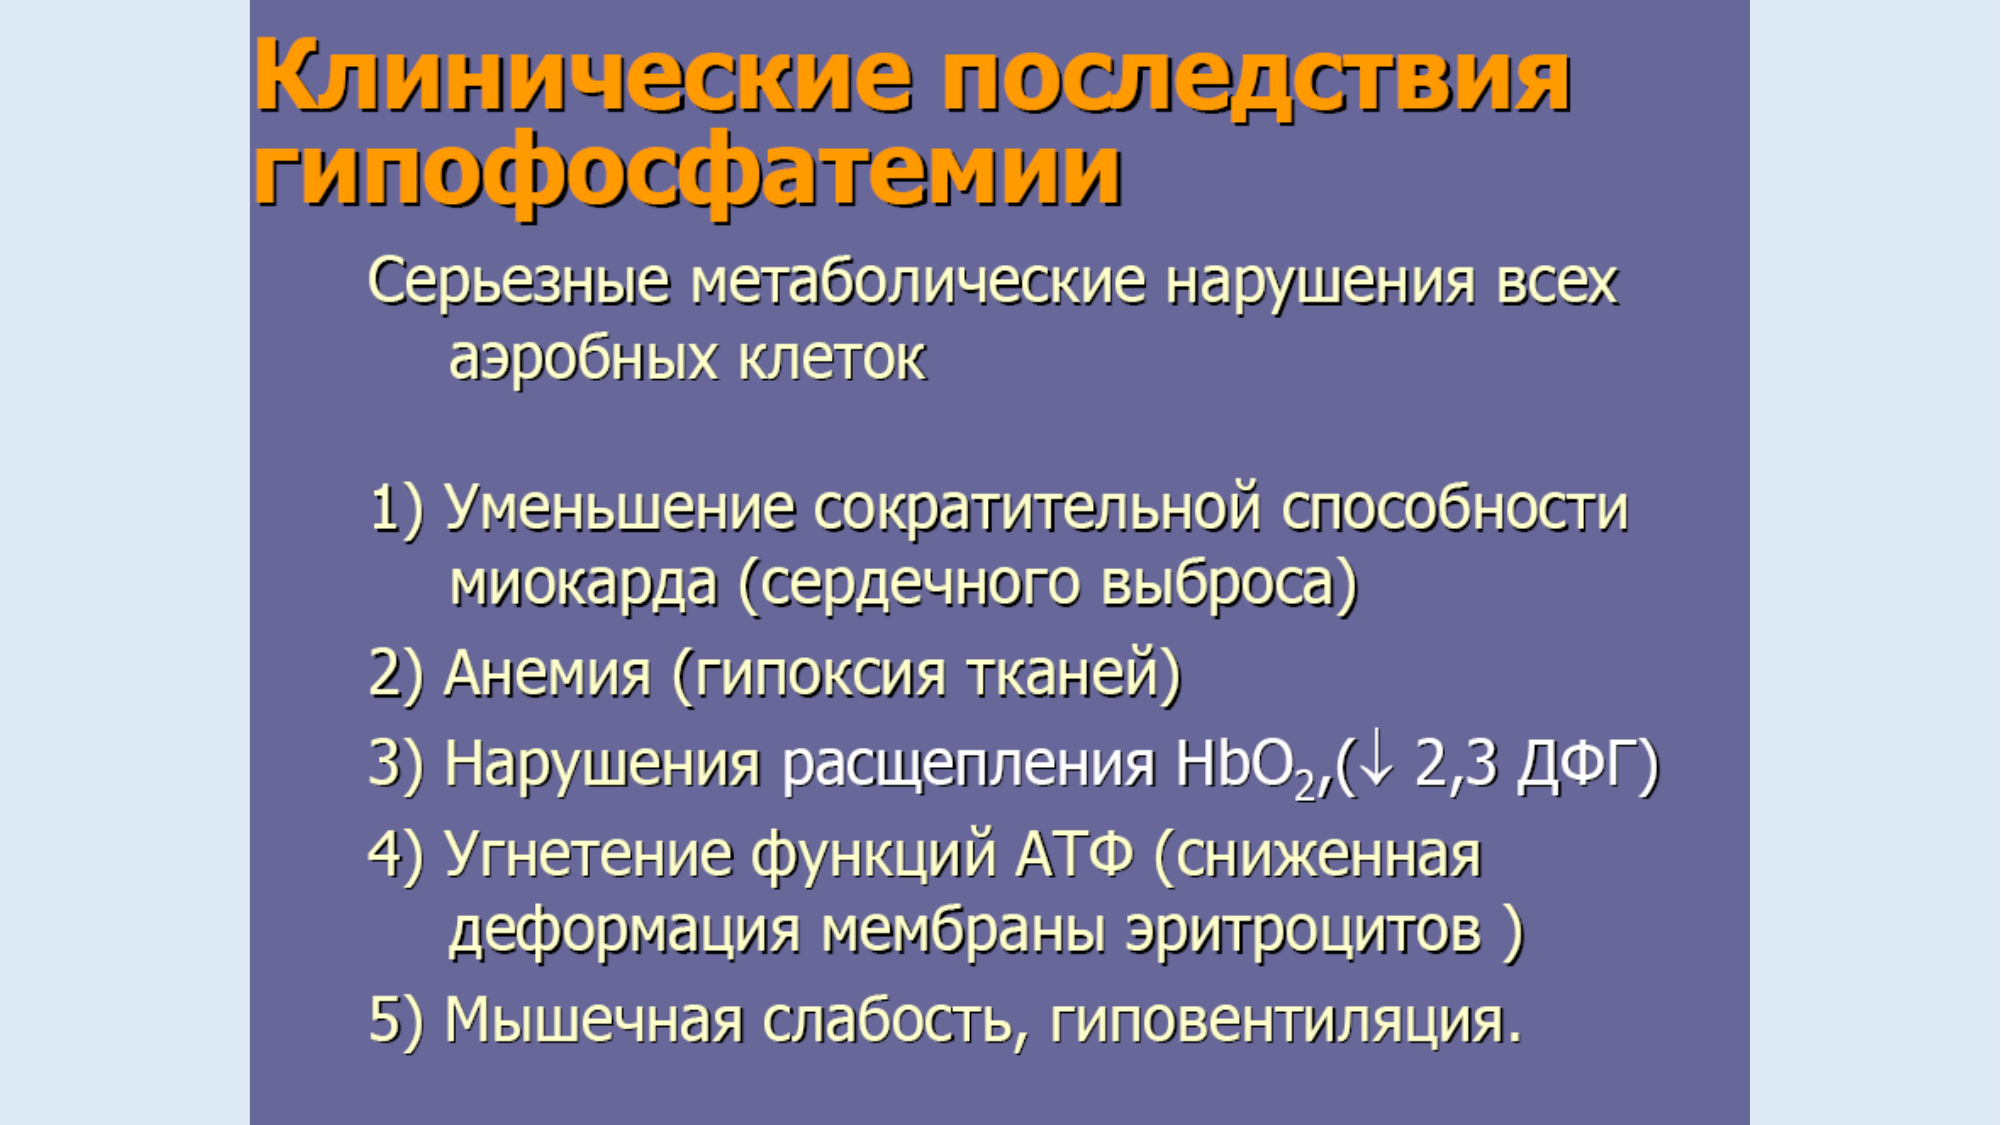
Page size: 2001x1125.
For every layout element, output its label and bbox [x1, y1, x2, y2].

list [249, 0, 1750, 1125]
